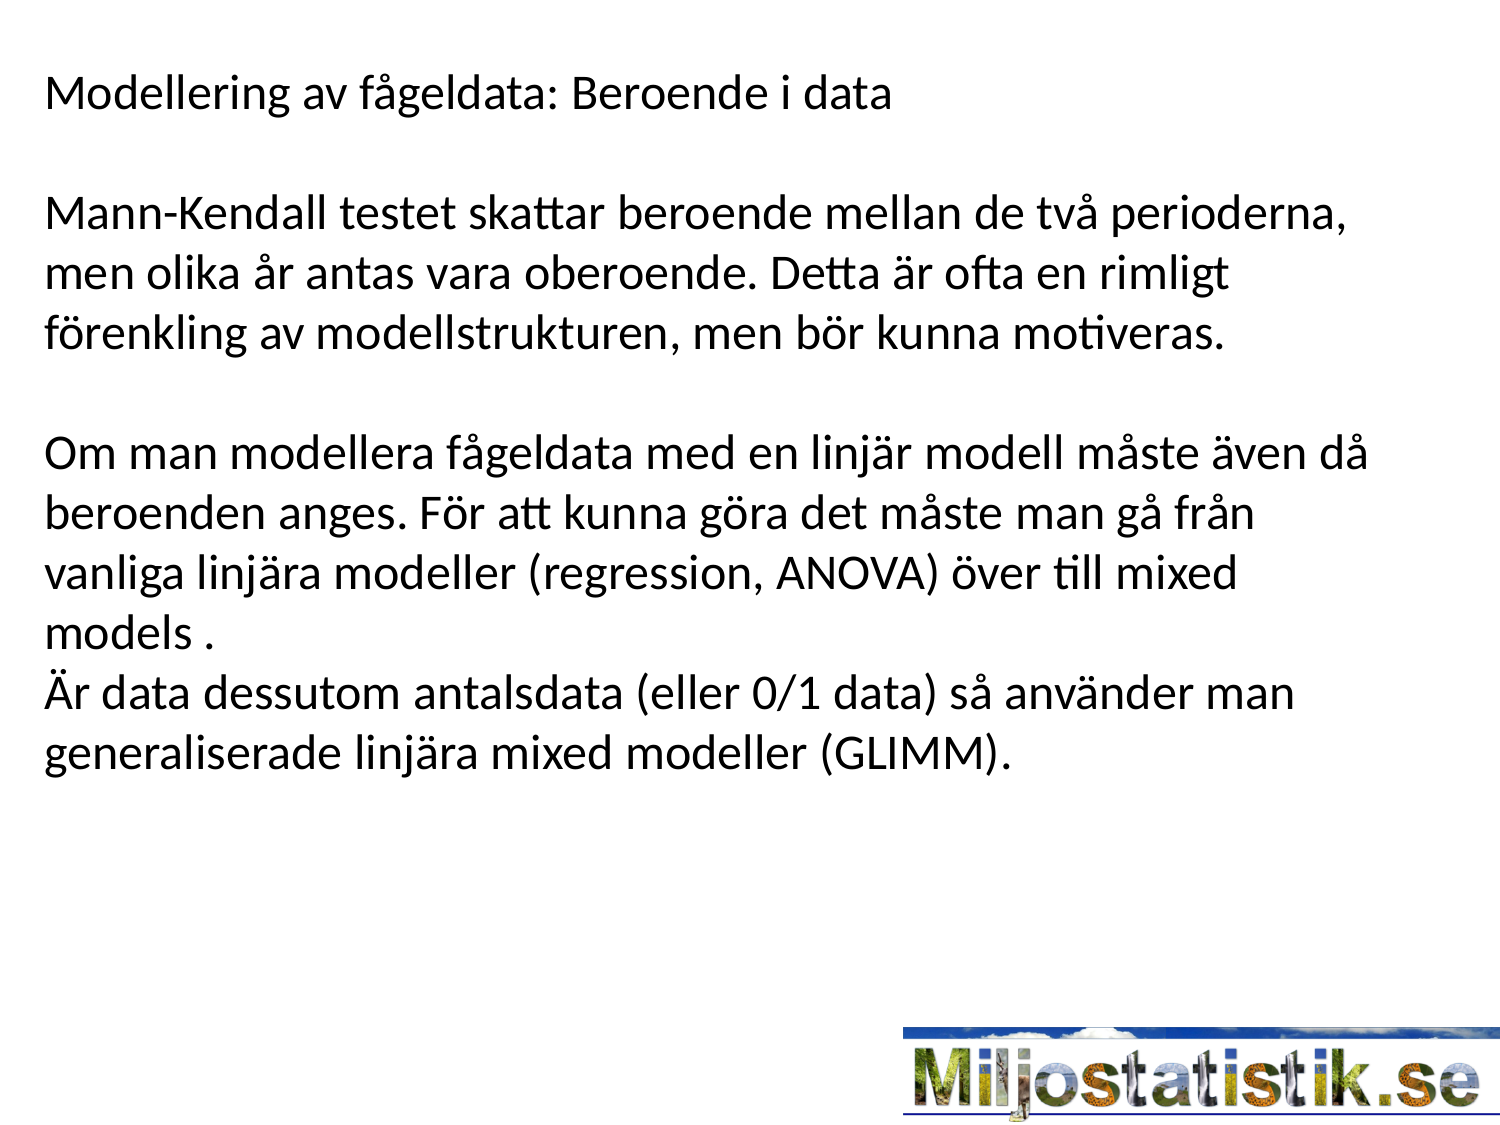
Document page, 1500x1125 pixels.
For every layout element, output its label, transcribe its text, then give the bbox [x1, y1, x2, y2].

text_box Modellering av fågeldata: Beroende i data Mann-Kendall testet skattar beroende mellan de två perioderna, men olika år antas vara oberoende. Detta är ofta en rimligt förenkling av modellstrukturen, men bör kunna motiveras. Om man modellera fågeldata med en linjär modell måste även då beroenden anges. För att kunna göra det måste man gå från vanliga linjära modeller (regression, ANOVA) över till mixed models . Är data dessutom antalsdata (eller 0/1 data) så använder man generaliserade linjära mixed modeller (GLIMM). [29, 52, 1401, 968]
picture [903, 1026, 1500, 1122]
